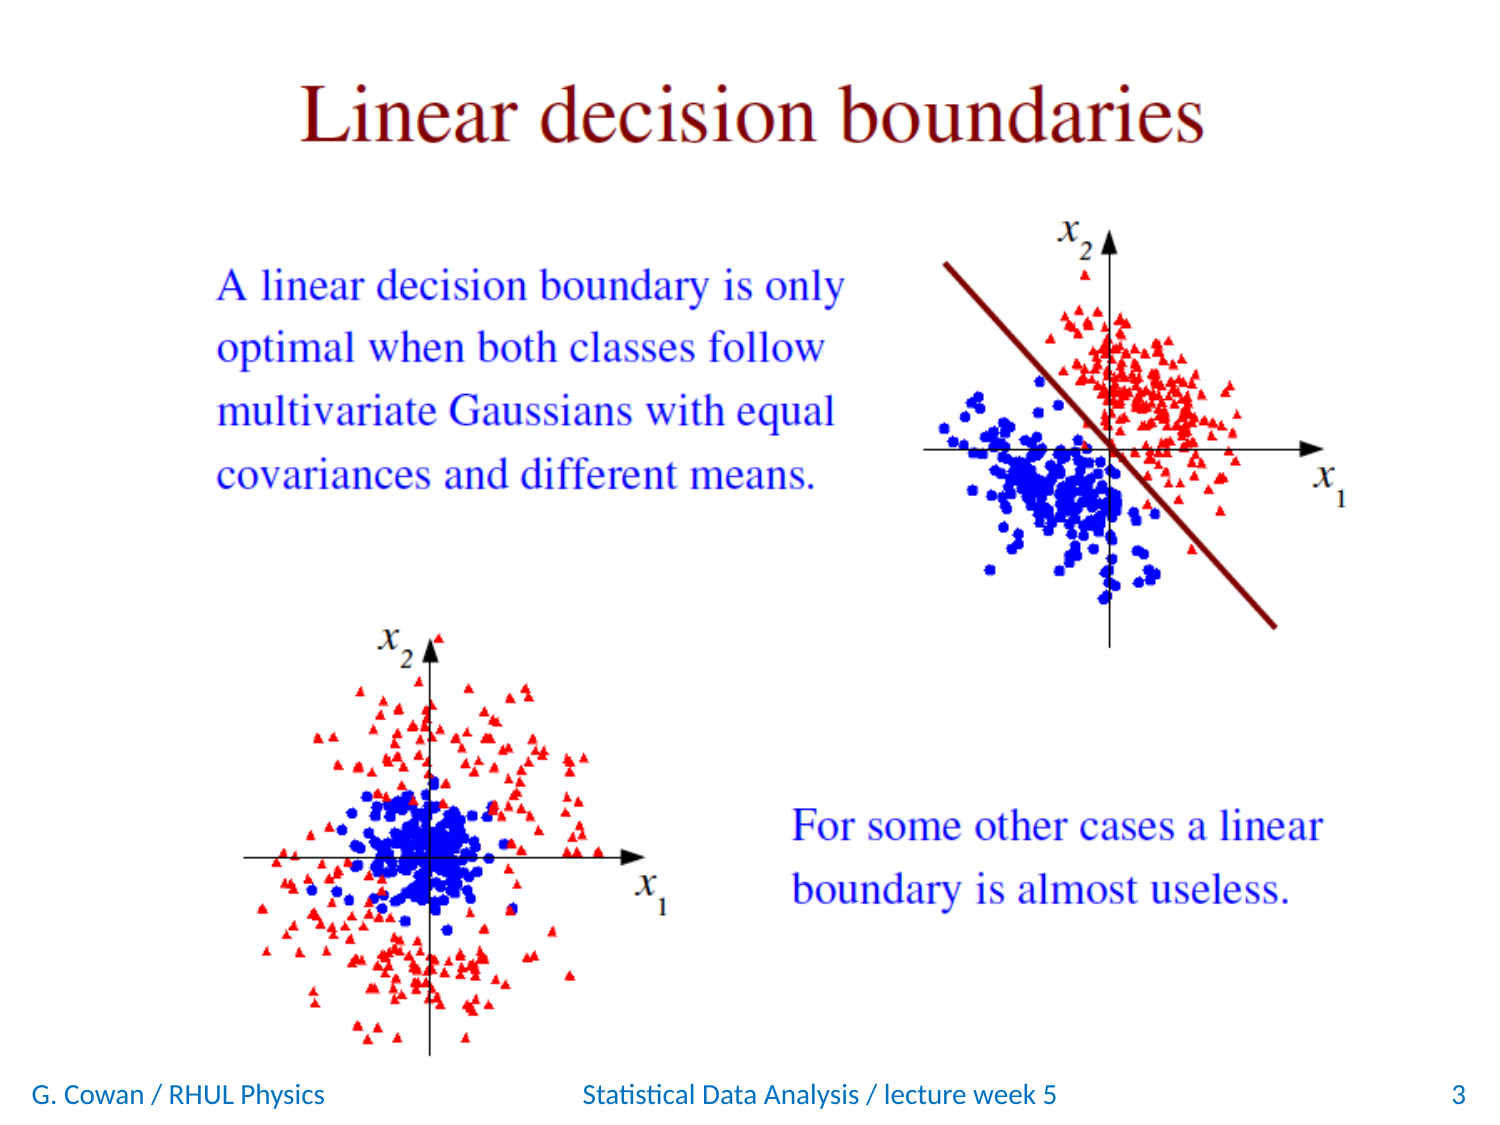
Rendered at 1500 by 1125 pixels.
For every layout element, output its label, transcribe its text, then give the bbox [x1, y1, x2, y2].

slide_number G. Cowan / RHUL Physics [16, 1082, 311, 1123]
slide_number 3 [1130, 1082, 1481, 1123]
picture [0, 1, 1500, 1073]
footer Statistical Data Analysis / lecture week 5 [311, 1082, 1130, 1123]
